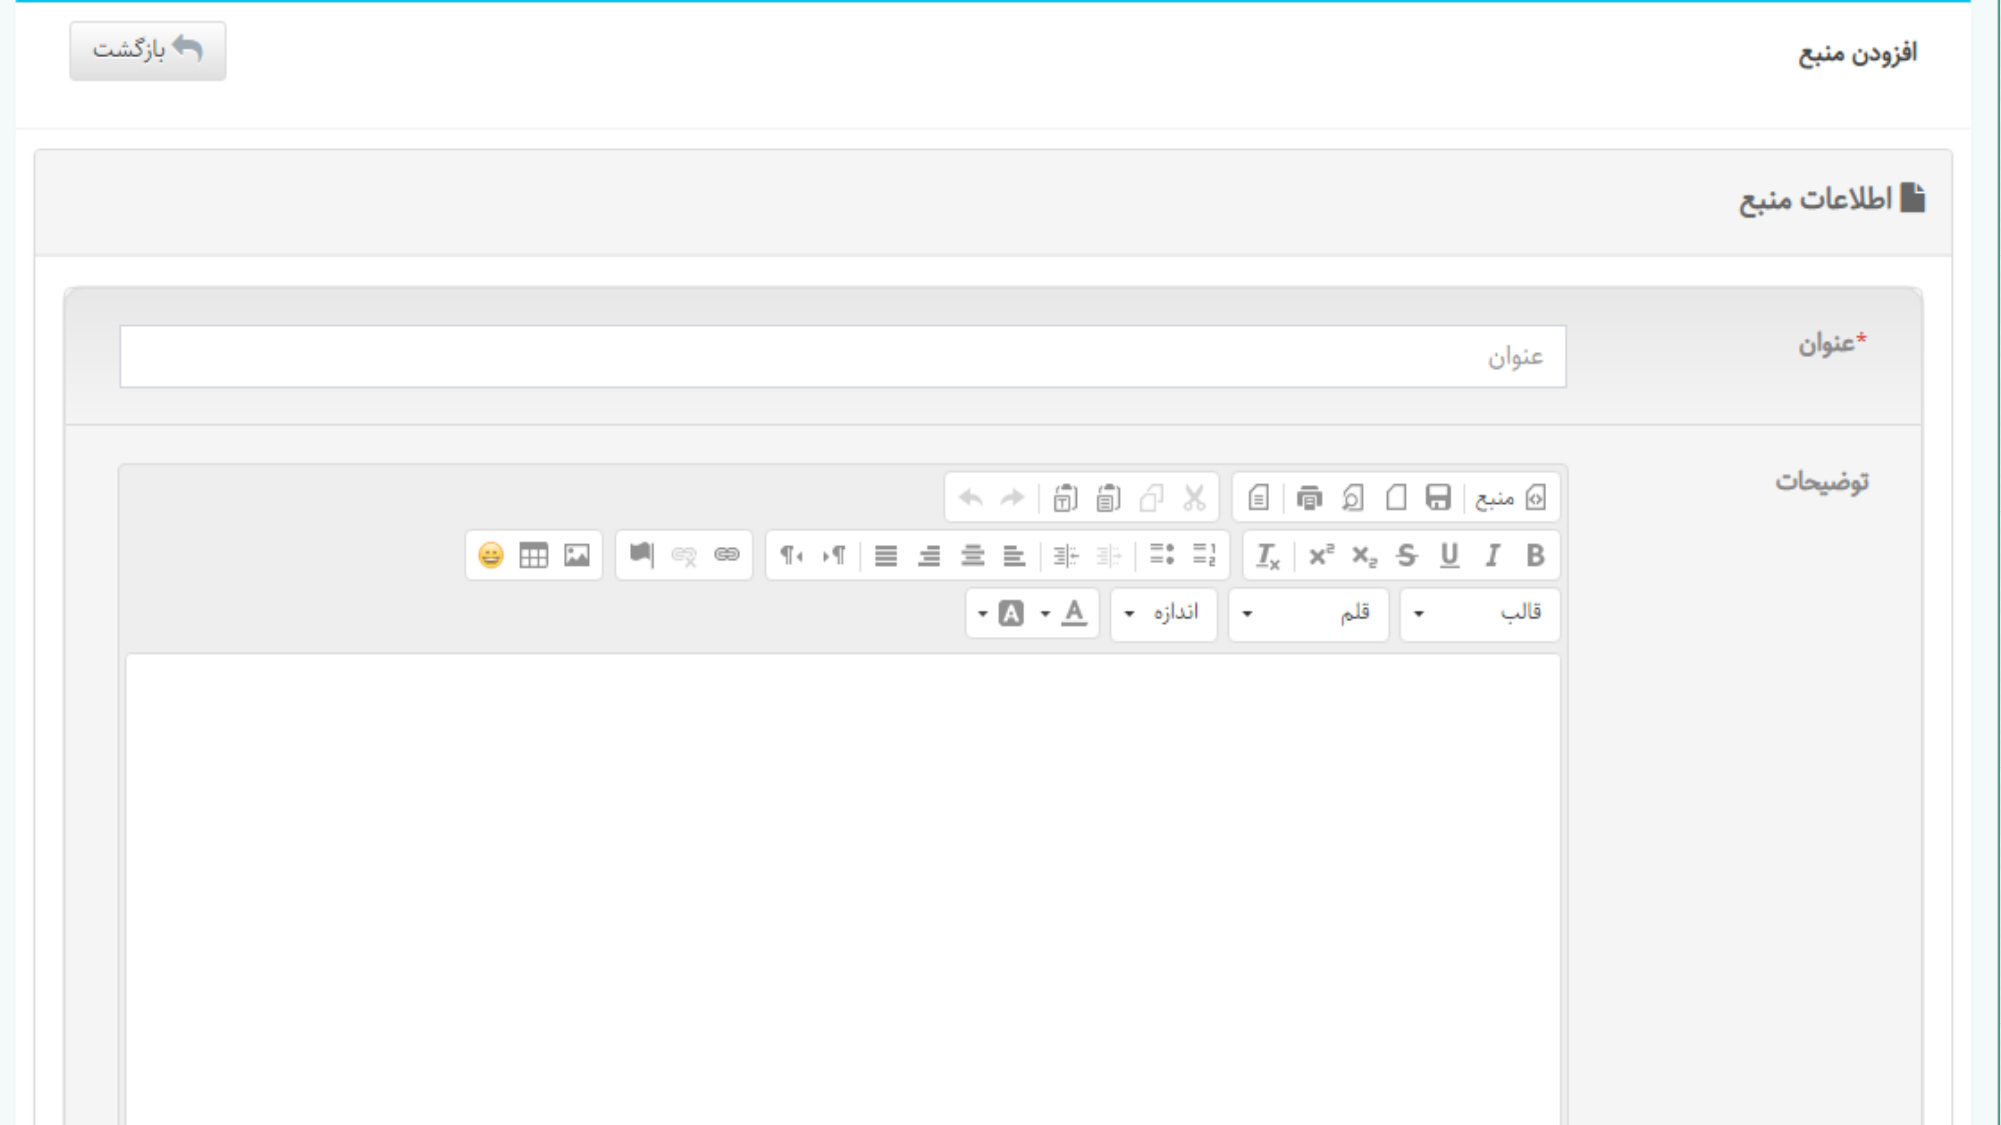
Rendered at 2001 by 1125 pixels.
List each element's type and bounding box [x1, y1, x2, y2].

list [0, 0, 2000, 1125]
